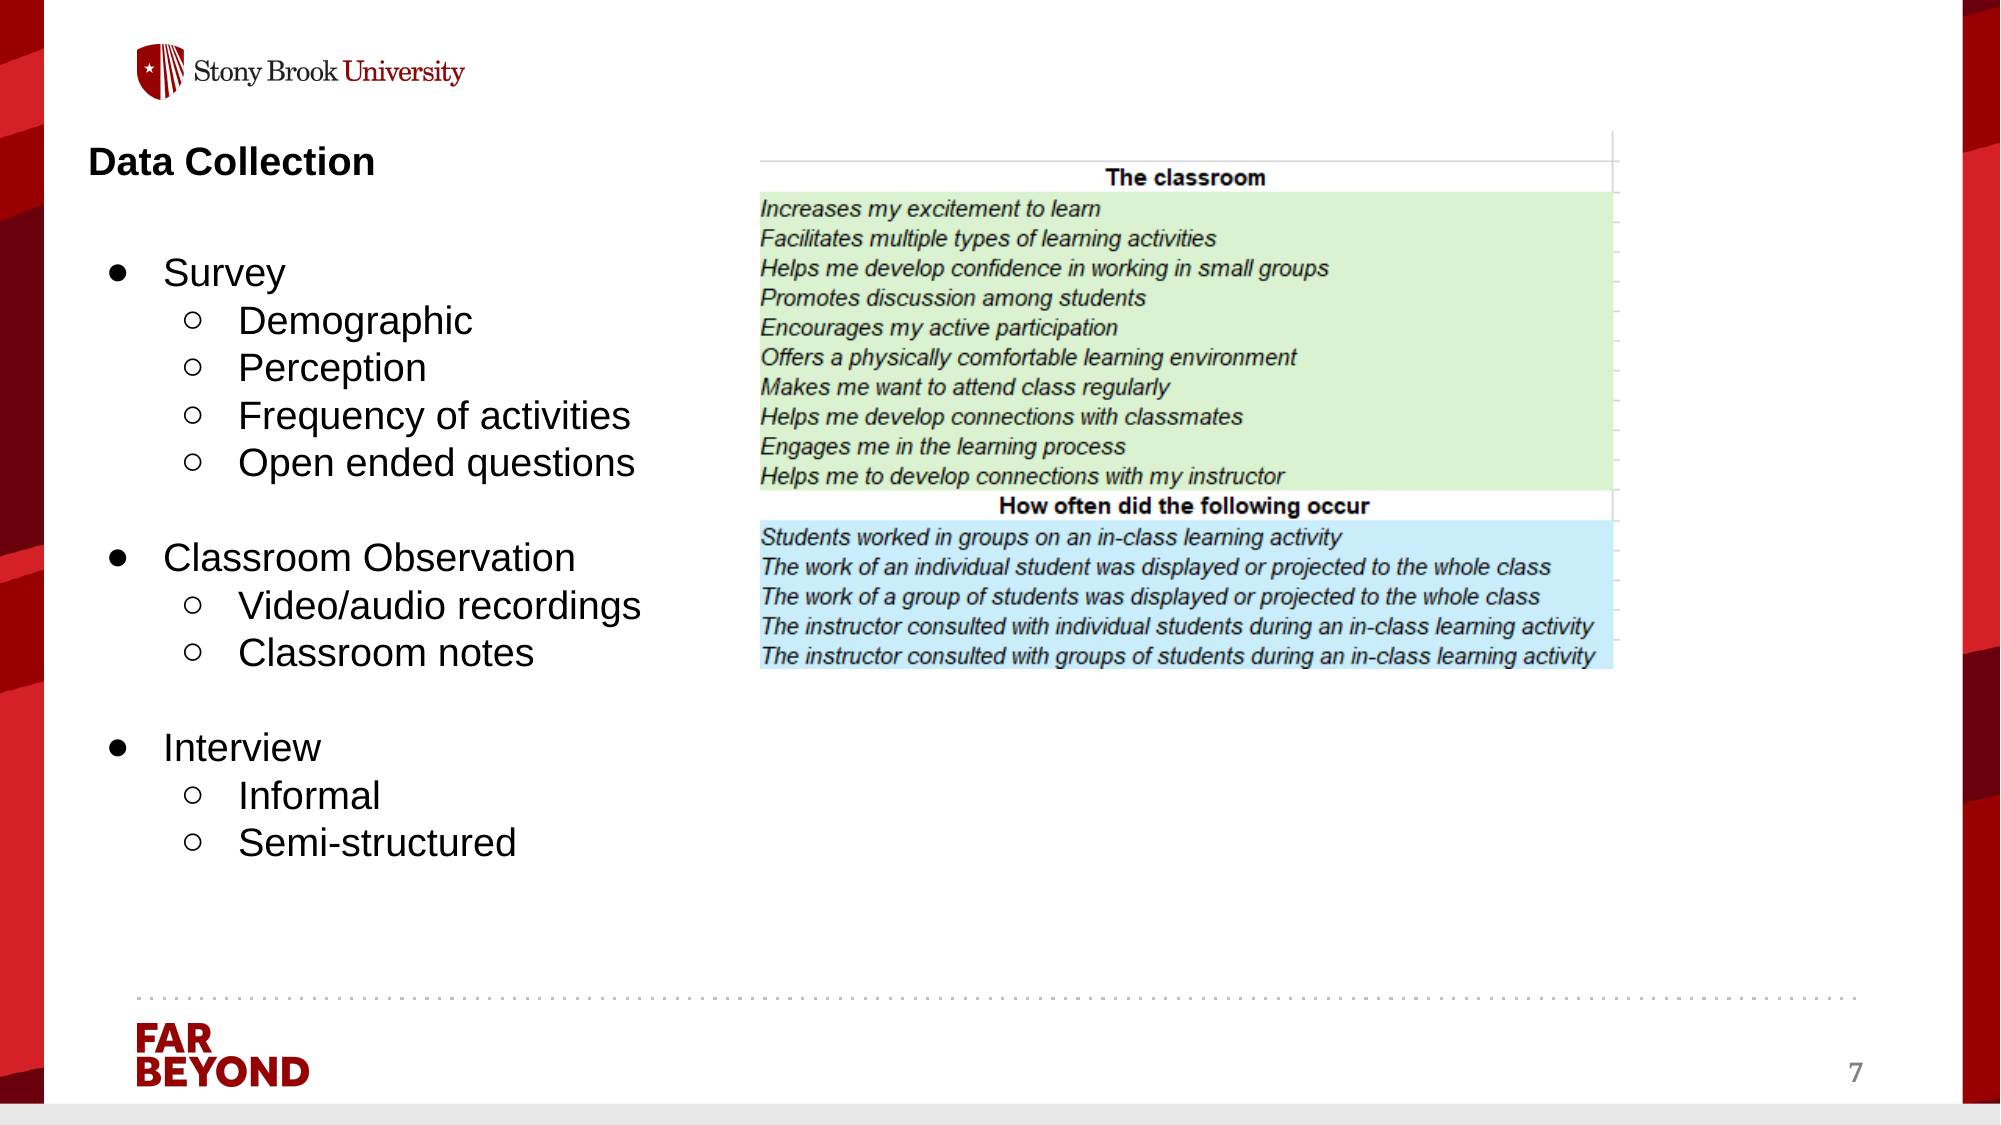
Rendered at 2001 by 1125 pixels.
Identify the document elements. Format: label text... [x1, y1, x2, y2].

picture [137, 44, 465, 97]
list Survey Demographic Perception Frequency of activities Open ended questions Classroom Observation Video/audio recordings Classroom notes Interview Informal Semi-structured [68, 252, 1932, 860]
picture [759, 131, 1620, 670]
picture [137, 1023, 309, 1087]
picture [0, 0, 44, 1103]
picture [1963, 0, 2000, 1103]
title Data Collection [68, 97, 1932, 223]
